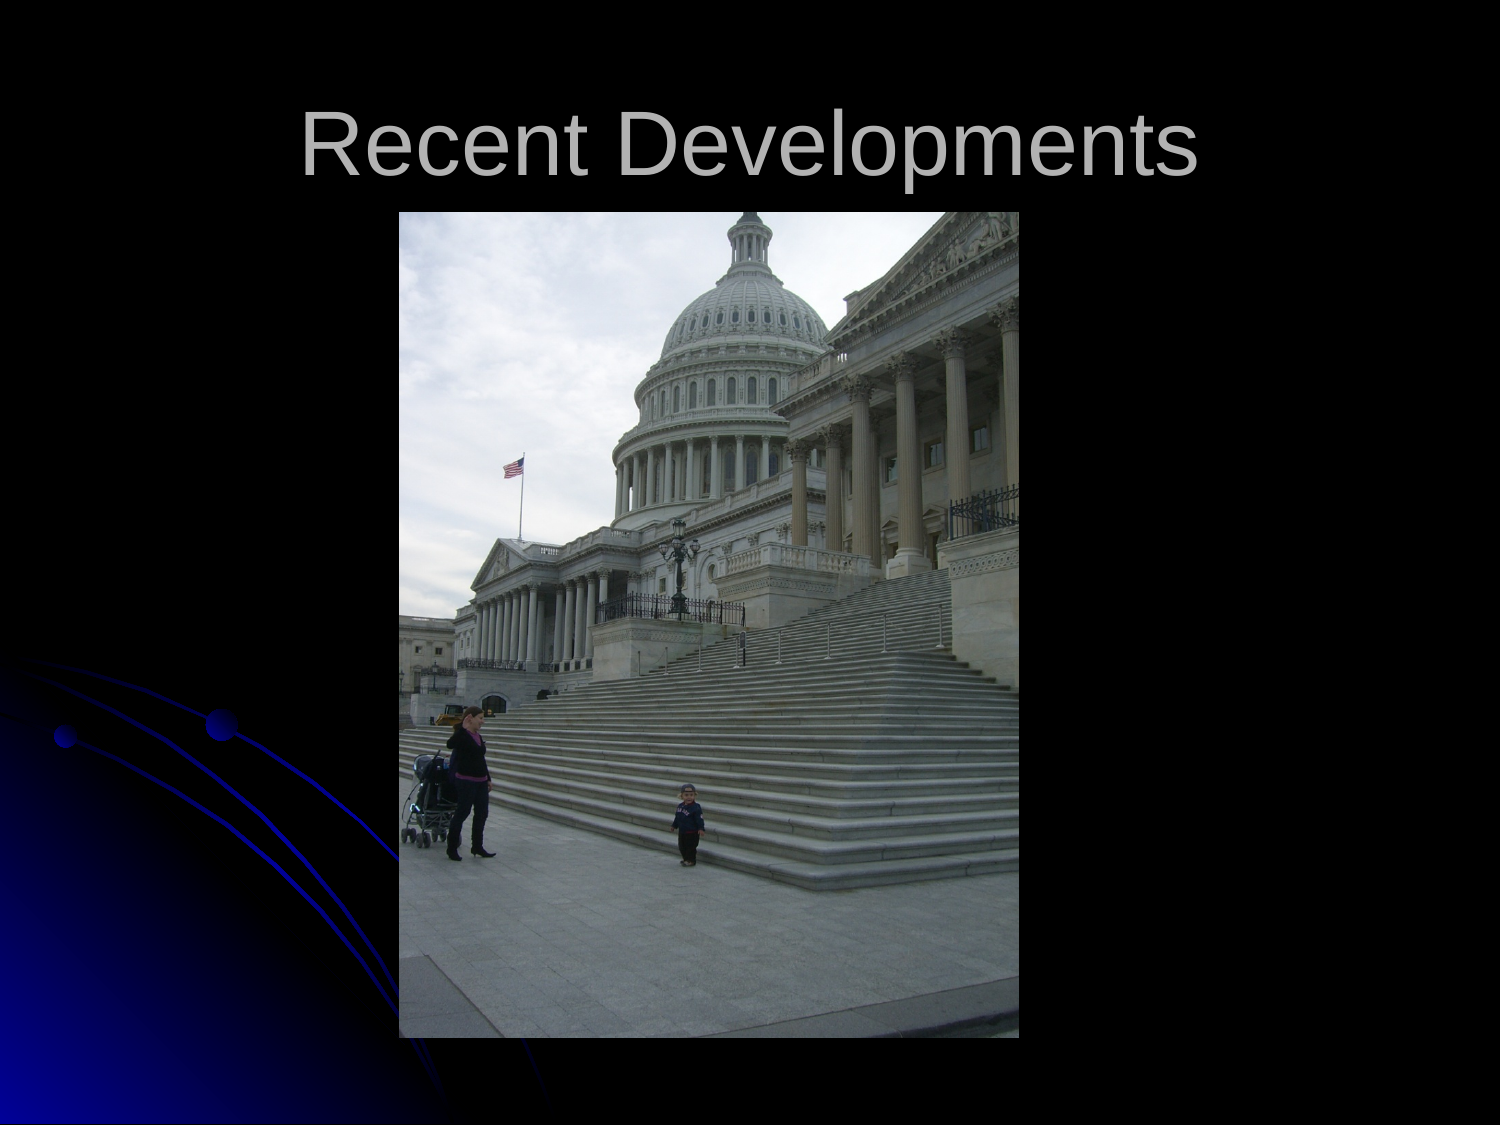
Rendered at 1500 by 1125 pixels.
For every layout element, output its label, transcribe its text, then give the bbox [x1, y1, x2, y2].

picture [399, 212, 1019, 1038]
title Recent Developments [74, 45, 1426, 233]
